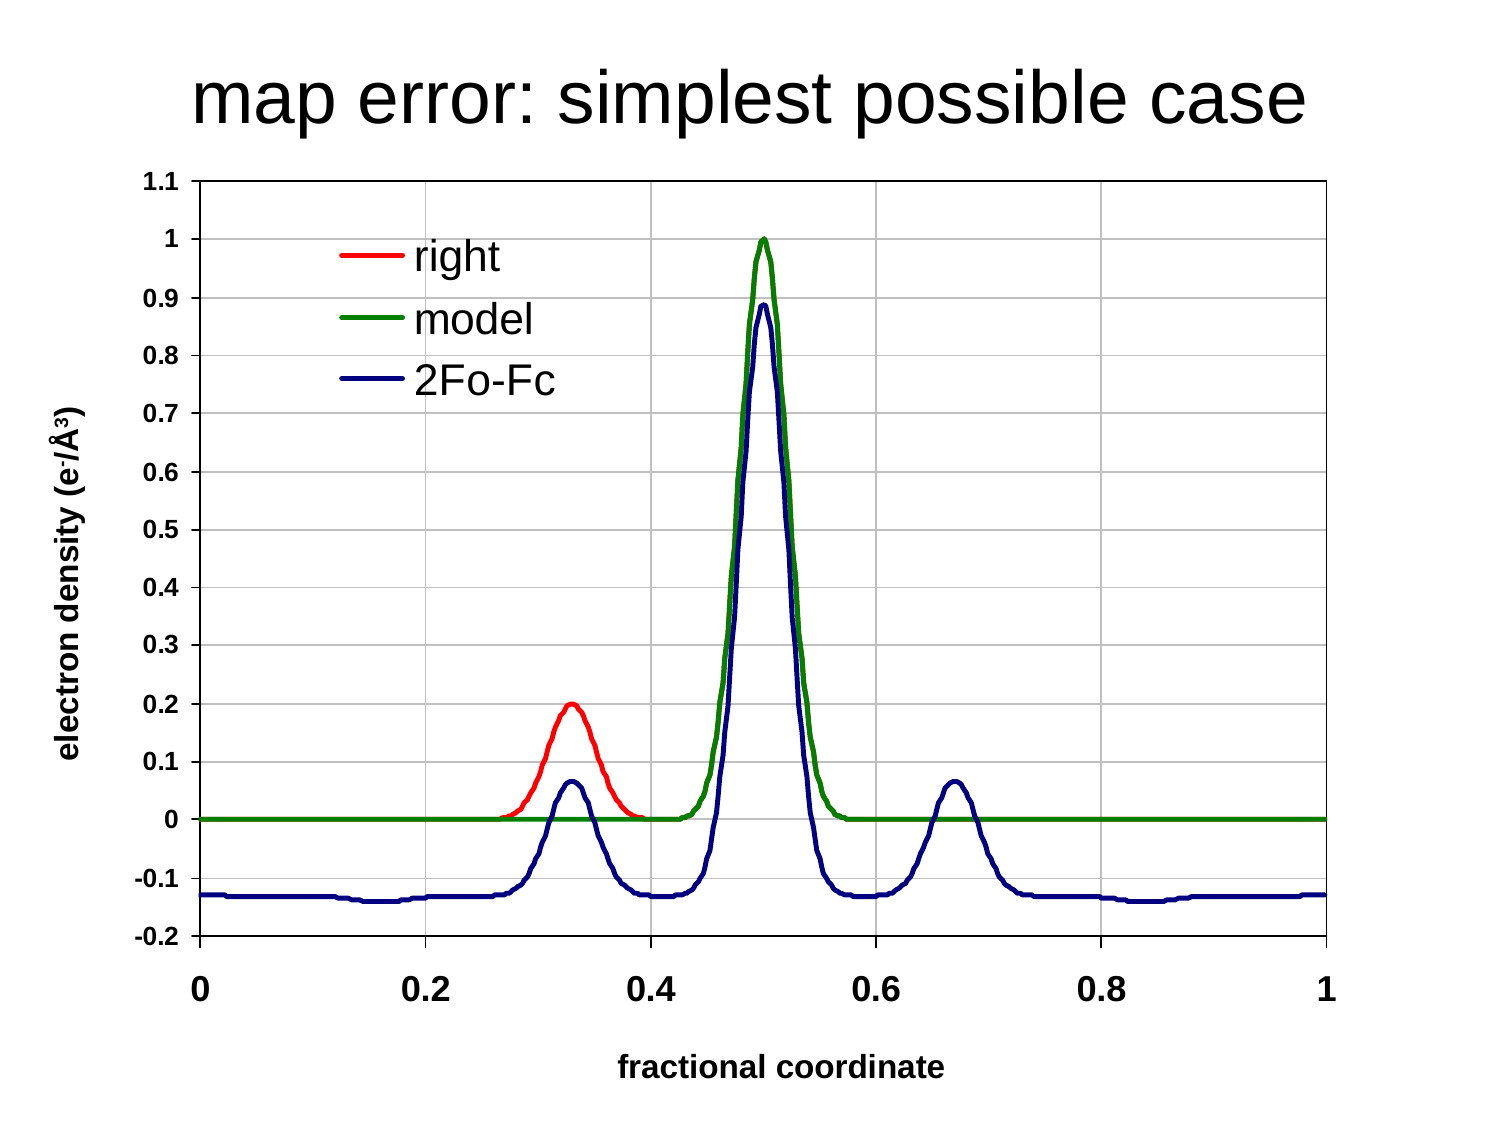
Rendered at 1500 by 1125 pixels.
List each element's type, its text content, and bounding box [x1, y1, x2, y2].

text_box electron density (e-/Å3) [37, 391, 93, 777]
text_box fractional coordinate [602, 1058, 961, 1093]
title map error: simplest possible case [0, 0, 1500, 188]
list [99, 149, 1386, 1050]
